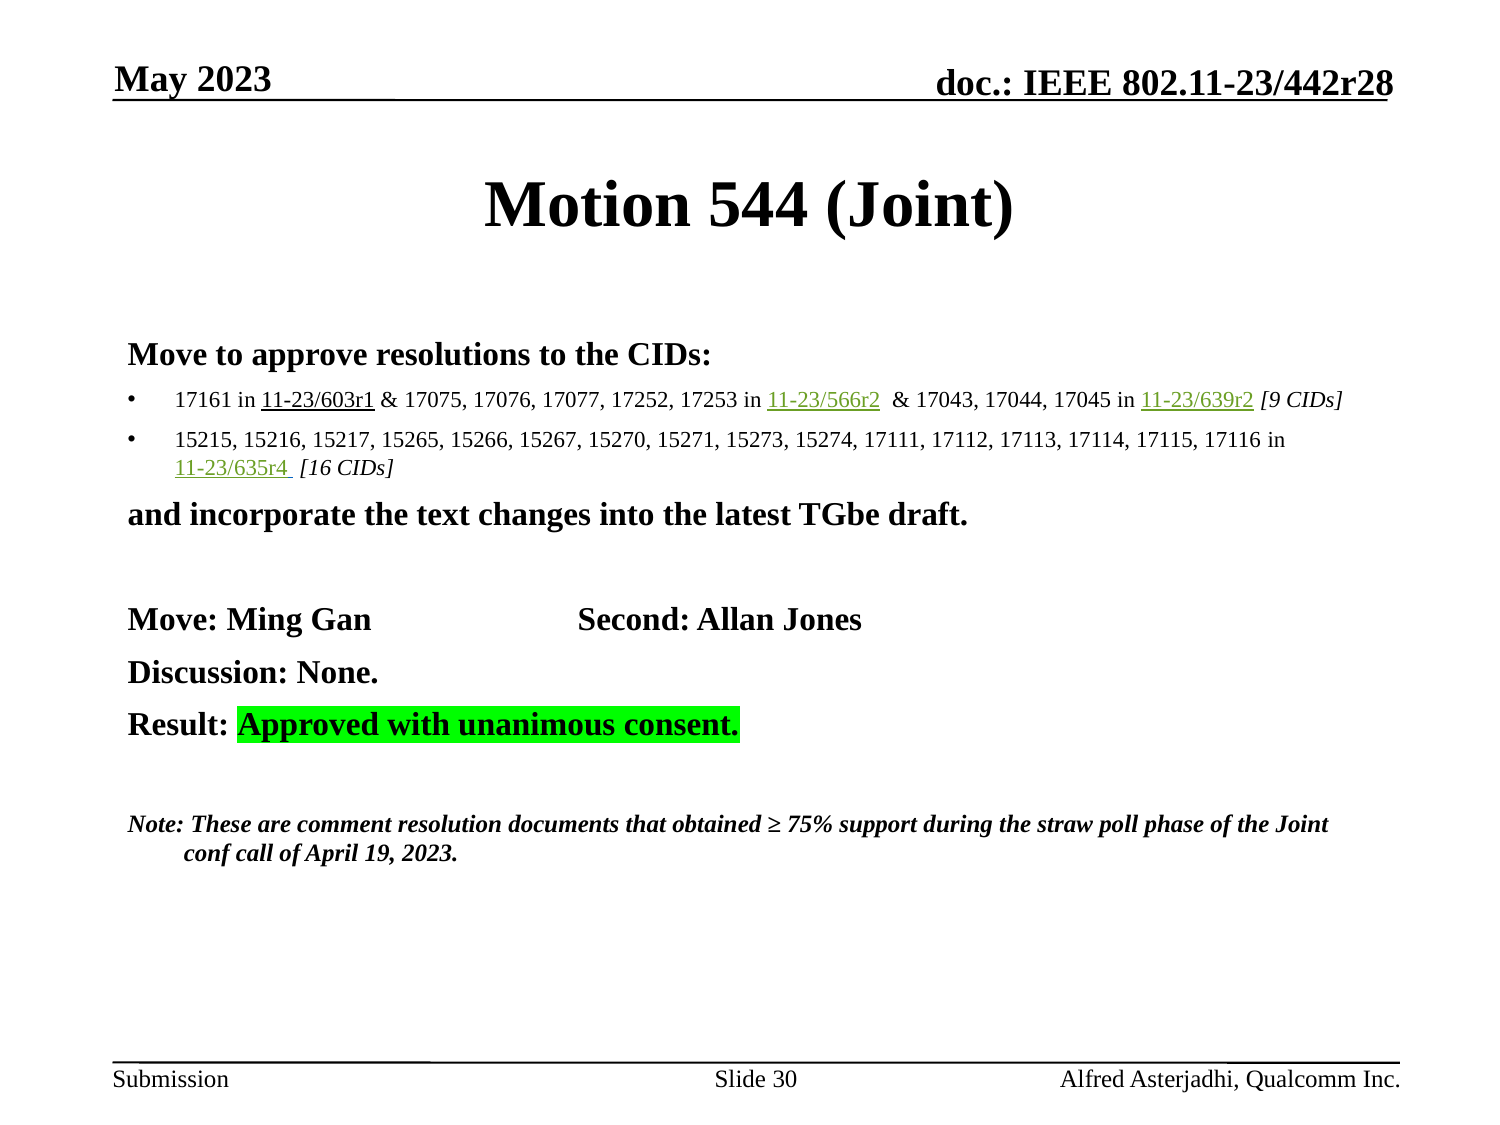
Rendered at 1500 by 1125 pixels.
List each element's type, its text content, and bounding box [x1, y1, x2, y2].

title Motion 544 (Joint) [112, 112, 1388, 288]
slide_number Slide 30 [712, 1061, 800, 1123]
footer Alfred Asterjadhi, Qualcomm Inc. [878, 1061, 1402, 1093]
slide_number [114, 54, 423, 100]
list Move to approve resolutions to the CIDs: 17161 in 11-23/603r1 & 17075, 17076, 17077, 17252, 17253 in 11-23/566r2 & 17043, 17044, 17045 in 11-23/639r2 [9 CIDs] 15215, 15216, 15217, 15265, 15266, 15267, 15270, 15271, 15273, 15274, 17111, 17112, 17113, 17114, 17115, 17116 in 11-23/635r4 [16 CIDs] and incorporate the text changes into the latest TGbe draft. Move: Ming Gan Second: Allan Jones Discussion: None. Result: Approved with unanimous consent. Note: These are comment resolution documents that obtained ≥ 75% support during the straw poll phase of the Joint conf call of April 19, 2023. [112, 324, 1388, 1063]
